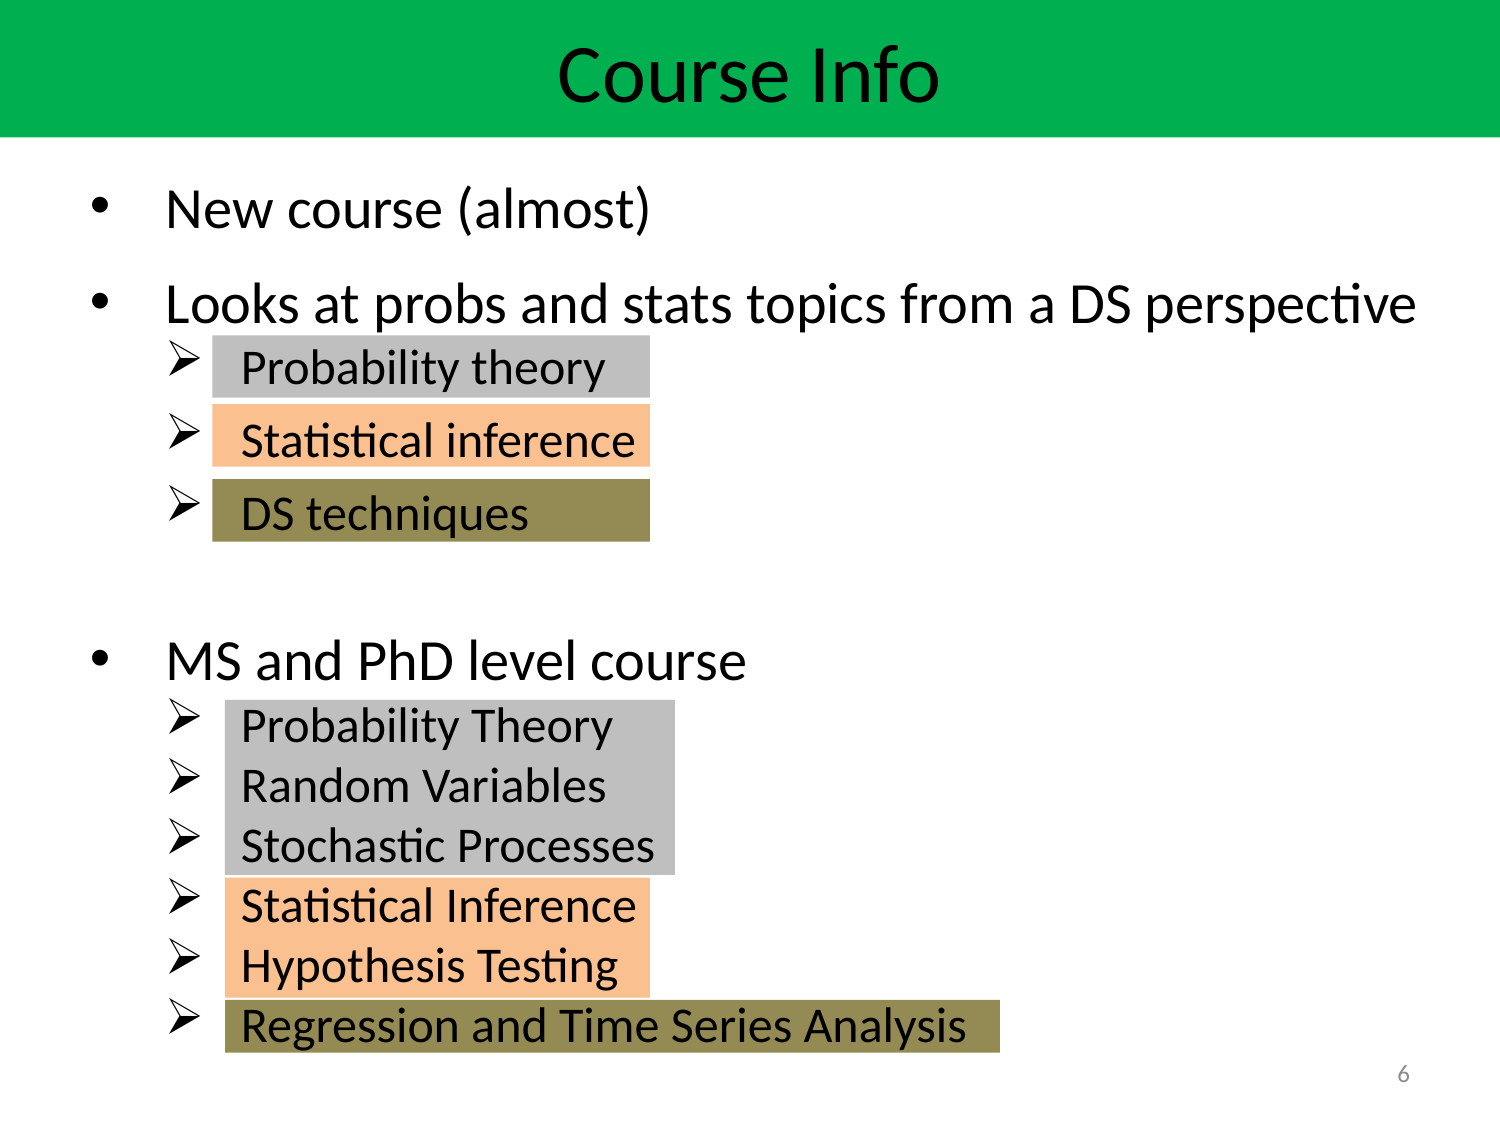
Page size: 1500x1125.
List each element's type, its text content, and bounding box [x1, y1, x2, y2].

slide_number 6 [1074, 1042, 1425, 1103]
text_box New course (almost) Looks at probs and stats topics from a DS perspective Probability theory Statistical inference DS techniques MS and PhD level course Probability Theory Random Variables Stochastic Processes Statistical Inference Hypothesis Testing Regression and Time Series Analysis [74, 162, 1500, 1060]
text_box Course Info [0, 0, 1500, 138]
